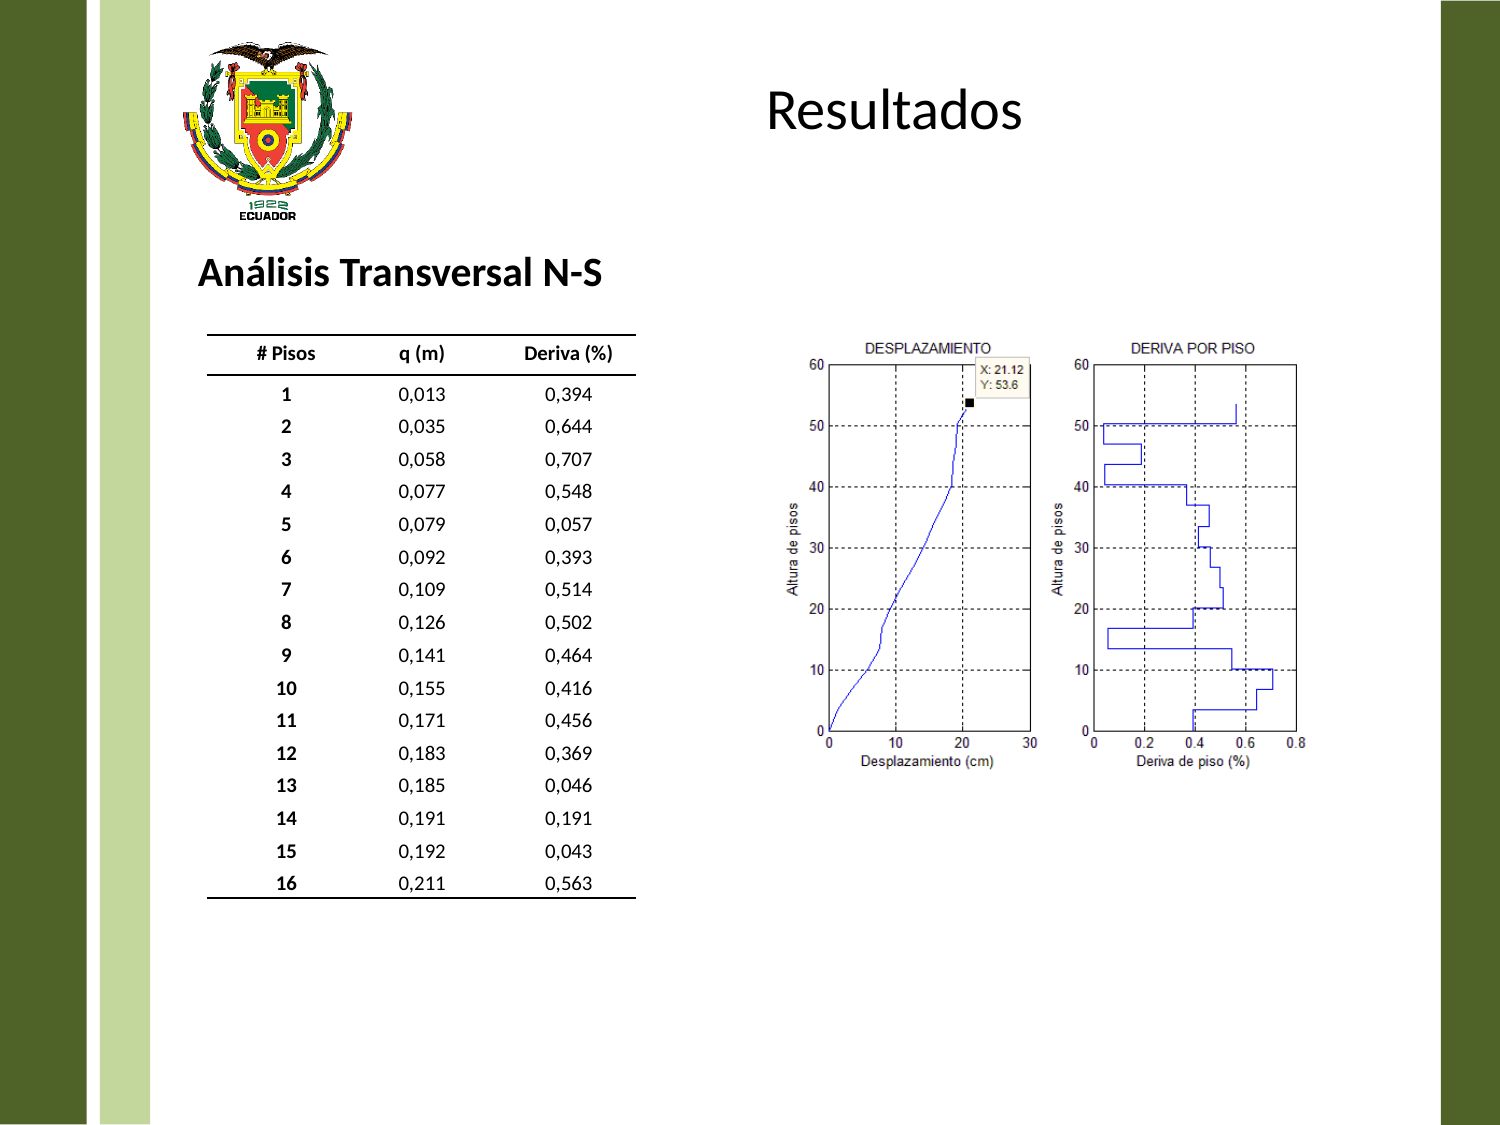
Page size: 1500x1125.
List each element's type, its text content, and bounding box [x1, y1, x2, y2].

table_cell 10 [207, 669, 342, 702]
table_cell 4 [207, 473, 342, 506]
table_cell 11 [207, 702, 342, 734]
title Análisis Transversal N-S [183, 219, 677, 303]
table_cell 0,514 [478, 571, 636, 604]
table_cell 0,141 [342, 636, 478, 669]
table_cell 0,502 [478, 604, 636, 636]
table_cell 0,563 [478, 865, 636, 897]
table_cell 12 [207, 734, 342, 767]
table_cell 0,035 [342, 408, 478, 440]
table_cell 0,126 [342, 604, 478, 636]
table_cell 0,183 [342, 734, 478, 767]
table_cell 0,394 [478, 376, 636, 408]
table_cell 0,211 [342, 865, 478, 897]
table_cell 0,456 [478, 702, 636, 734]
table_cell 0,013 [342, 376, 478, 408]
table_cell 1 [207, 376, 342, 408]
table_cell 0,191 [342, 800, 478, 832]
table_cell 16 [207, 865, 342, 897]
table_cell 0,707 [478, 440, 636, 473]
text_box [98, 0, 152, 1125]
table_cell 0,077 [342, 473, 478, 506]
table_header q (m) [342, 336, 478, 374]
table_cell 0,185 [342, 767, 478, 800]
table_cell 0,171 [342, 702, 478, 734]
table_cell 0,393 [478, 538, 636, 571]
table_cell 0,155 [342, 669, 478, 702]
table_cell 6 [207, 538, 342, 571]
table_cell 7 [207, 571, 342, 604]
table_cell 0,192 [342, 832, 478, 865]
table_cell 0,057 [478, 506, 636, 538]
table_cell 3 [207, 440, 342, 473]
table_cell 8 [207, 604, 342, 636]
table_cell 0,092 [342, 538, 478, 571]
table_cell 0,644 [478, 408, 636, 440]
table_header Deriva (%) [478, 336, 636, 374]
table_cell 0,416 [478, 669, 636, 702]
text_box [0, 0, 89, 1125]
table_cell 13 [207, 767, 342, 800]
table_cell 0,079 [342, 506, 478, 538]
table_cell 0,046 [478, 767, 636, 800]
table_cell 5 [207, 506, 342, 538]
table_cell 0,548 [478, 473, 636, 506]
table_cell 9 [207, 636, 342, 669]
table_cell 0,369 [478, 734, 636, 767]
picture [749, 330, 1353, 780]
picture [182, 42, 366, 221]
table_cell 15 [207, 832, 342, 865]
table_header # Pisos [207, 336, 342, 374]
text_box [1439, 0, 1500, 1125]
text_box Resultados [368, 45, 1425, 149]
table_cell 0,464 [478, 636, 636, 669]
table_cell 14 [207, 800, 342, 832]
table_cell 0,109 [342, 571, 478, 604]
table_cell 2 [207, 408, 342, 440]
table_cell 0,058 [342, 440, 478, 473]
table_cell 0,191 [478, 800, 636, 832]
table_cell 0,043 [478, 832, 636, 865]
